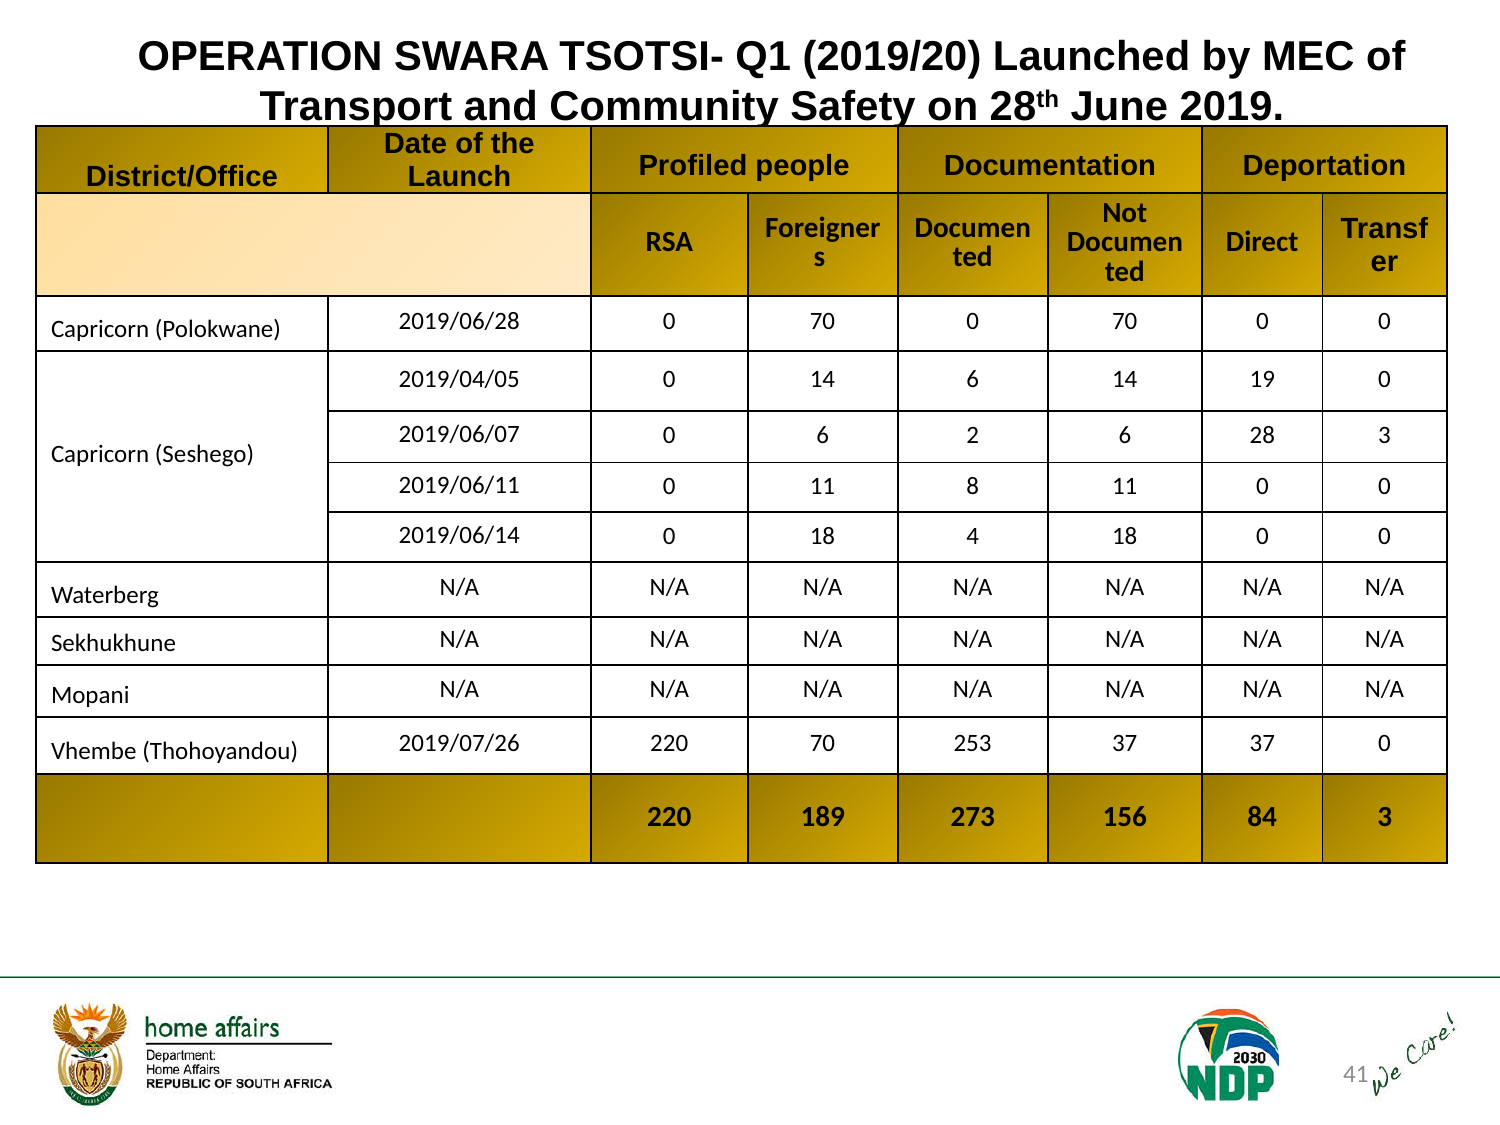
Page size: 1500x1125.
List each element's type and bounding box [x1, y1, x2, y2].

table_cell [1323, 563, 1446, 616]
table_header [899, 127, 1201, 192]
table_cell [592, 718, 747, 773]
table_cell [1049, 666, 1201, 716]
table_cell [1049, 352, 1201, 410]
table_cell [329, 513, 590, 561]
table_cell [749, 718, 897, 773]
table_cell [37, 718, 327, 773]
picture [0, 0, 1500, 1125]
table_cell [899, 194, 1047, 295]
table_cell [592, 352, 747, 410]
table_cell [749, 463, 897, 511]
table_cell [592, 297, 747, 350]
table_cell [1323, 718, 1446, 773]
table_cell [1203, 463, 1322, 511]
table_cell [1323, 194, 1446, 295]
table_cell [1049, 775, 1201, 862]
table_cell [1203, 618, 1322, 664]
table_cell [749, 194, 897, 295]
table_cell [37, 297, 327, 350]
table_cell [592, 194, 747, 295]
table_cell [37, 352, 327, 561]
table_header [329, 127, 590, 192]
table_cell [1203, 563, 1322, 616]
table_header [37, 127, 327, 192]
table_cell [329, 412, 590, 462]
table_cell [899, 563, 1047, 616]
table_cell [899, 718, 1047, 773]
table_cell [329, 618, 590, 664]
table_cell [329, 463, 590, 511]
table_cell [899, 618, 1047, 664]
table_cell [899, 513, 1047, 561]
table_cell [1203, 718, 1322, 773]
table_cell [1049, 718, 1201, 773]
title [96, 50, 1447, 107]
table_cell [749, 352, 897, 410]
table_cell [592, 463, 747, 511]
table_cell [592, 563, 747, 616]
table_cell [899, 412, 1047, 462]
table_header [592, 127, 897, 192]
table_header [1203, 127, 1446, 192]
table_cell [749, 412, 897, 462]
table_cell [1049, 513, 1201, 561]
table_cell [1323, 352, 1446, 410]
table_cell [37, 618, 327, 664]
table_cell [749, 563, 897, 616]
table_cell [592, 666, 747, 716]
table_cell [749, 297, 897, 350]
table_cell [329, 352, 590, 410]
table_cell [1203, 412, 1322, 462]
table_cell [1203, 775, 1322, 862]
table_cell [592, 513, 747, 561]
table_cell [1323, 463, 1446, 511]
table_cell [592, 775, 747, 862]
table_cell [1049, 412, 1201, 462]
table_cell [329, 775, 590, 862]
table_cell [1049, 563, 1201, 616]
table_cell [899, 666, 1047, 716]
table_cell [1203, 513, 1322, 561]
table_cell [749, 618, 897, 664]
table_cell [1203, 352, 1322, 410]
slide_number [1074, 1042, 1384, 1103]
table_cell [592, 618, 747, 664]
table_cell [1049, 463, 1201, 511]
table_cell [37, 666, 327, 716]
table_cell [329, 666, 590, 716]
table_cell [1323, 297, 1446, 350]
table_cell [329, 297, 590, 350]
table_cell [899, 352, 1047, 410]
table_cell [37, 194, 590, 295]
table_cell [1323, 412, 1446, 462]
table_cell [749, 513, 897, 561]
table_cell [329, 718, 590, 773]
table_cell [749, 666, 897, 716]
table_cell [592, 412, 747, 462]
table_cell [1203, 666, 1322, 716]
table_cell [899, 775, 1047, 862]
table_cell [1049, 194, 1201, 295]
table_cell [1323, 775, 1446, 862]
table_cell [1203, 194, 1322, 295]
table_cell [899, 297, 1047, 350]
table_cell [1203, 297, 1322, 350]
table_cell [1323, 513, 1446, 561]
table_cell [1049, 297, 1201, 350]
table_cell [1049, 618, 1201, 664]
table_cell [899, 463, 1047, 511]
table_cell [1323, 666, 1446, 716]
table_cell [749, 775, 897, 862]
table_cell [329, 563, 590, 616]
table_cell [37, 563, 327, 616]
table_cell [1323, 618, 1446, 664]
table_cell [37, 775, 327, 862]
